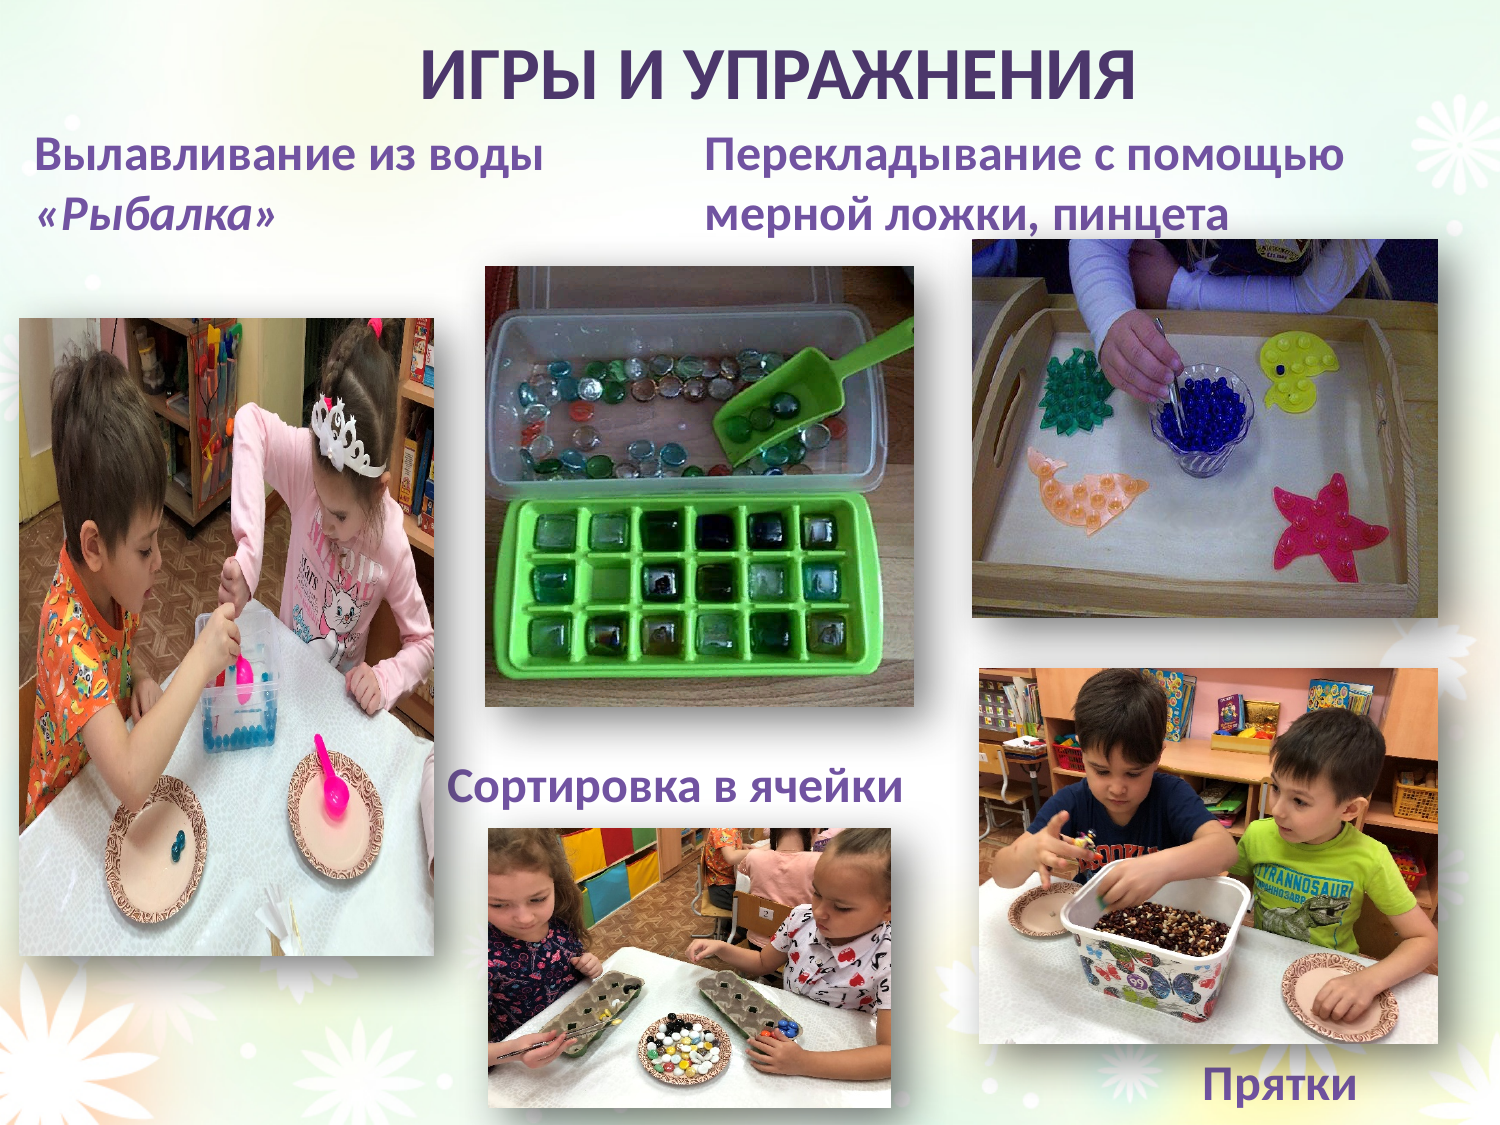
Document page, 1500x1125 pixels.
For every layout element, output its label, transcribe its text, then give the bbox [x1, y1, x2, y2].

picture [0, 0, 1500, 1125]
text_box Сортировка в ячейки [481, 744, 962, 820]
text_box Прятки [1188, 1092, 1374, 1118]
text_box Вылавливание из воды «Рыбалка» [19, 112, 649, 308]
text_box ИГРЫ И УПРАЖНЕНИЯ [230, 16, 1328, 109]
text_box Перекладывание с помощью мерной ложки, пинцета [689, 112, 1493, 319]
